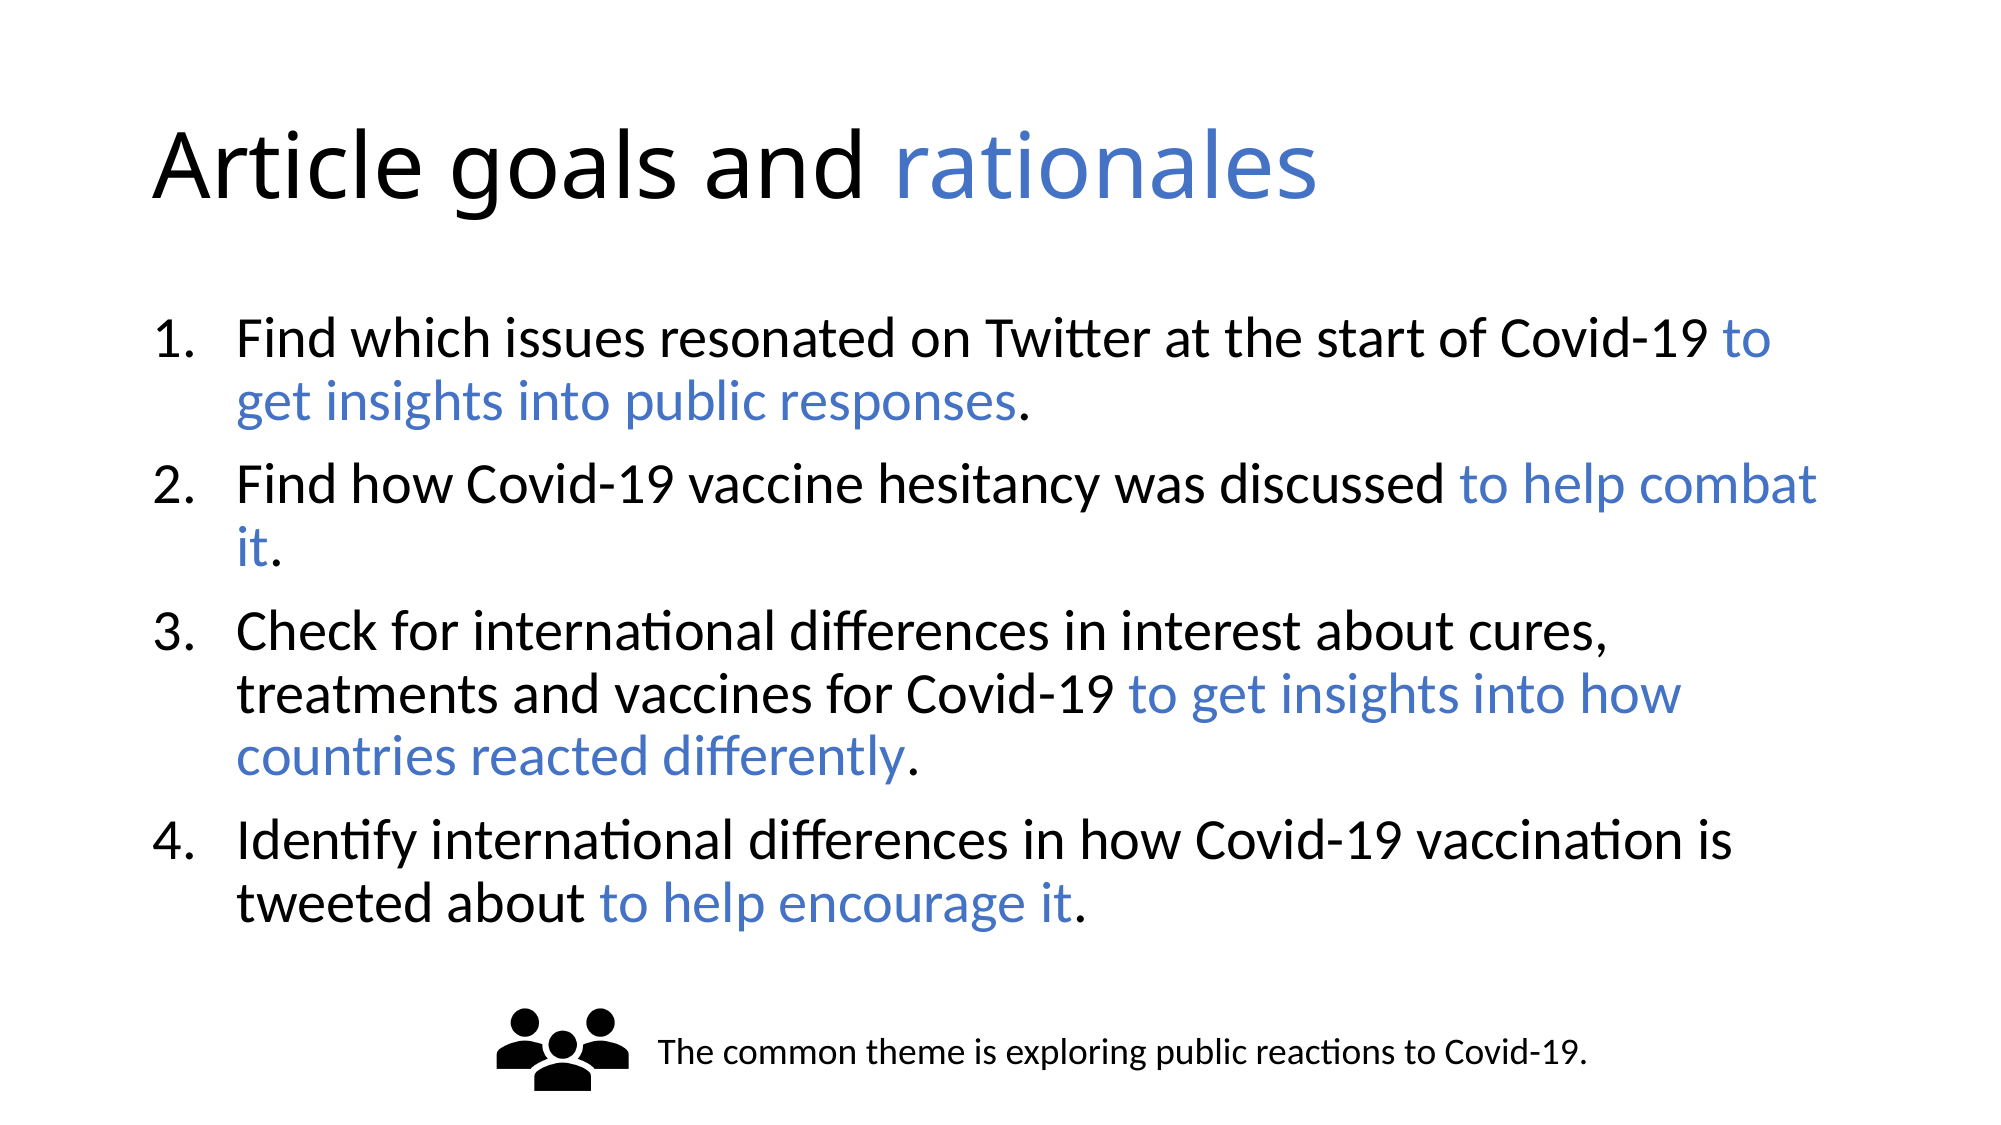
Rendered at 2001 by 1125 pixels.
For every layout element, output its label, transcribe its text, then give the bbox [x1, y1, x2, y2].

title Article goals and rationales [137, 59, 1863, 278]
picture [487, 974, 638, 1125]
list Find which issues resonated on Twitter at the start of Covid-19 to get insights into public responses. Find how Covid-19 vaccine hesitancy was discussed to help combat it. Check for international differences in interest about cures, treatments and vaccines for Covid-19 to get insights into how countries reacted differently. Identify international differences in how Covid-19 vaccination is tweeted about to help encourage it. [137, 299, 1863, 1014]
text_box The common theme is exploring public reactions to Covid-19. [642, 1019, 1605, 1080]
